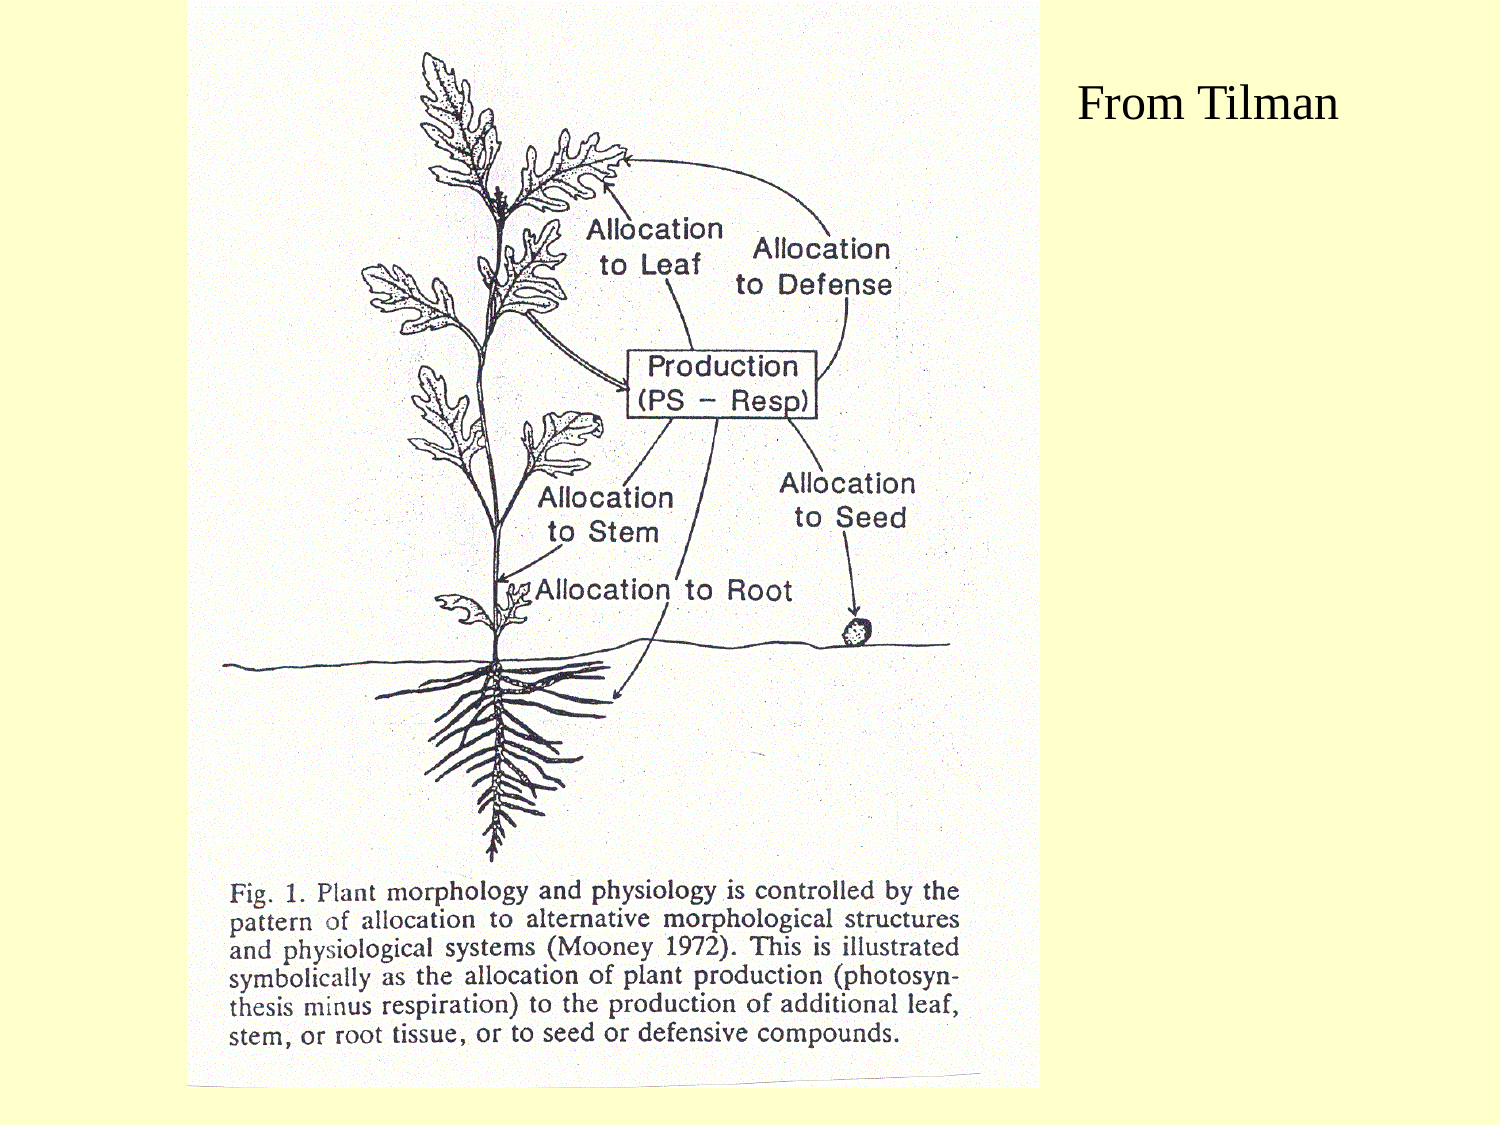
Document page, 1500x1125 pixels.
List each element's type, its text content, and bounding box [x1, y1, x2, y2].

picture [187, 0, 1040, 1088]
text_box From Tilman [1062, 62, 1463, 138]
